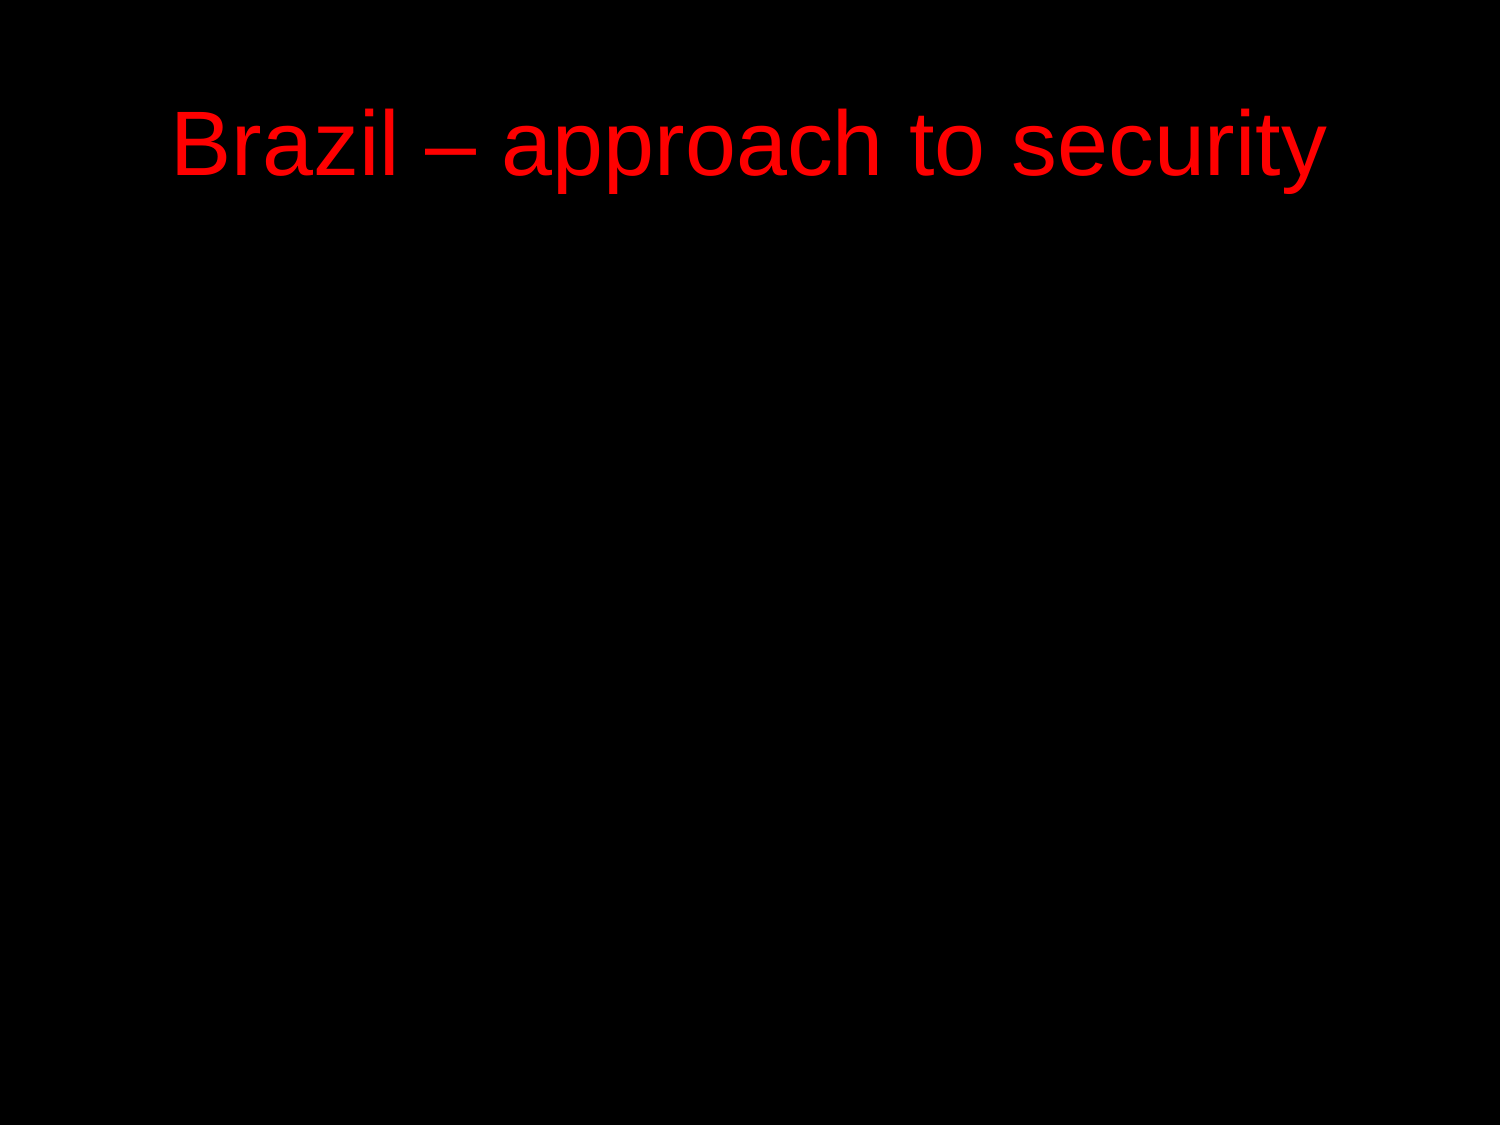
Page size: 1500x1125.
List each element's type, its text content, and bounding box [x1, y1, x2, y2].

title Brazil – approach to security [75, 45, 1425, 233]
